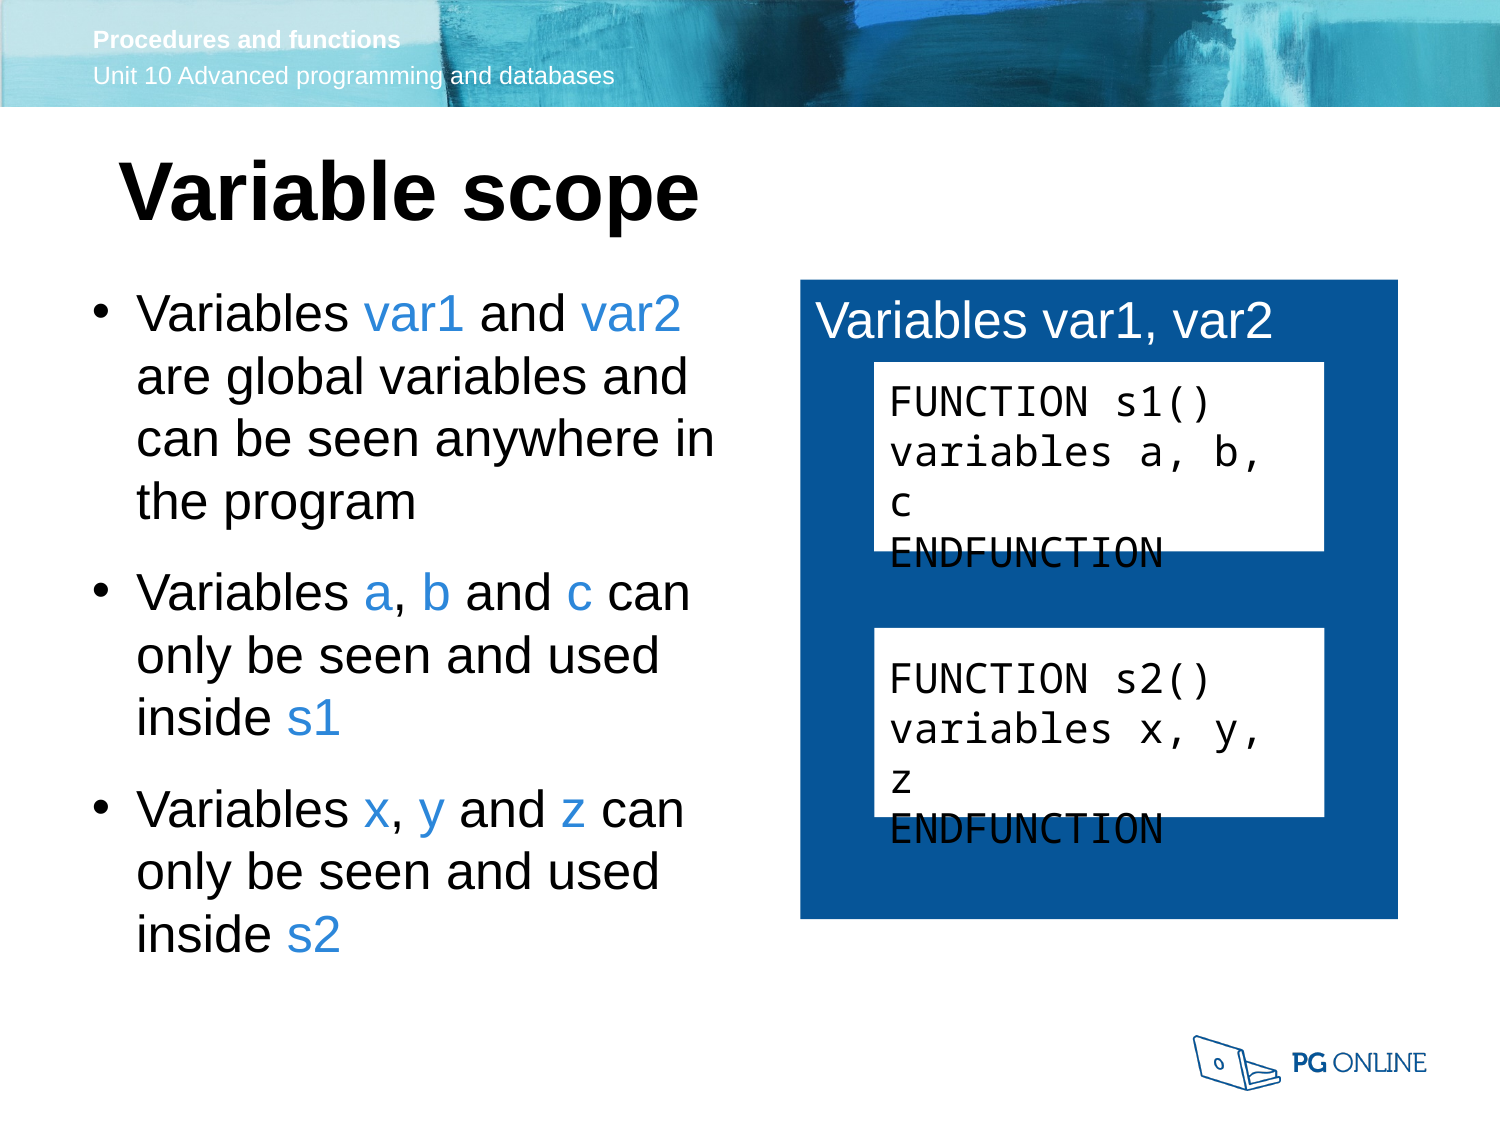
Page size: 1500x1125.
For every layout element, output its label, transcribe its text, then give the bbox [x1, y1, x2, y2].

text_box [800, 279, 1398, 926]
list Variable scope [118, 148, 1401, 259]
list Variables var1 and var2 are global variables and can be seen anywhere in the program Variables a, b and c can only be seen and used inside s1 Variables x, y and z can only be seen and used inside s2 [91, 279, 746, 1029]
picture [1192, 1035, 1427, 1091]
picture [0, 0, 1500, 107]
